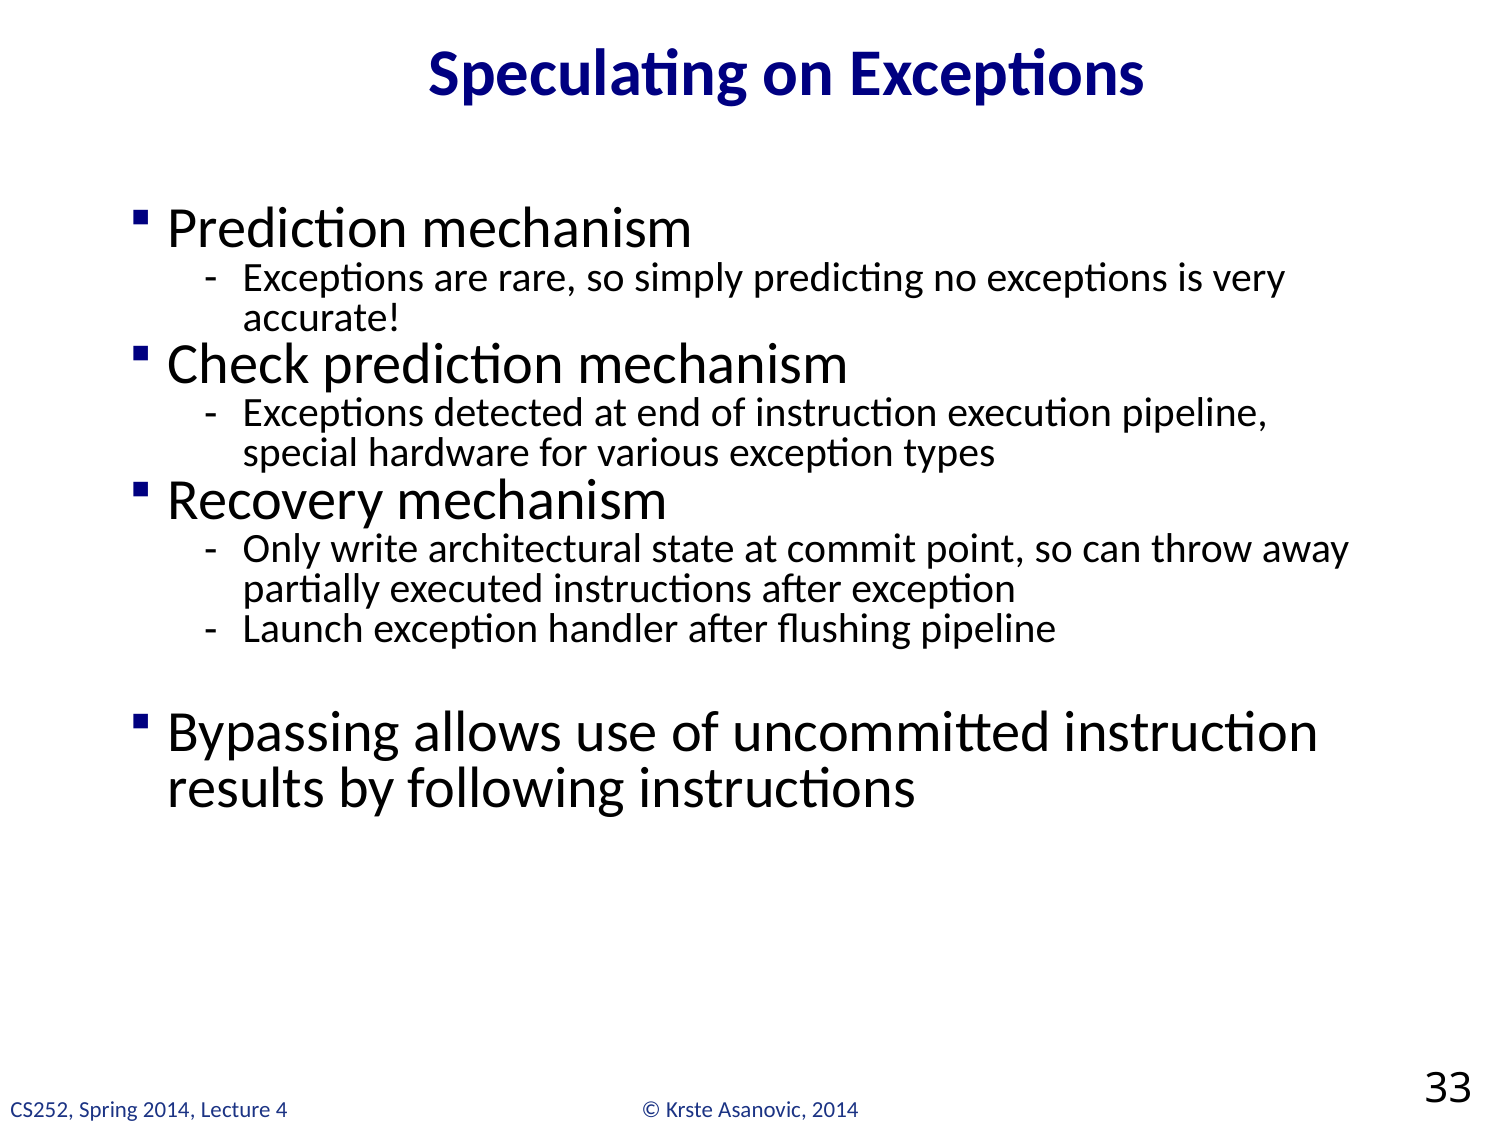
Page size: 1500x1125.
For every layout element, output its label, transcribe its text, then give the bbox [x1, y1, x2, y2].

list Prediction mechanism Exceptions are rare, so simply predicting no exceptions is very accurate! Check prediction mechanism Exceptions detected at end of instruction execution pipeline, special hardware for various exception types Recovery mechanism Only write architectural state at commit point, so can throw away partially executed instructions after exception Launch exception handler after flushing pipeline Bypassing allows use of uncommitted instruction results by following instructions [114, 195, 1401, 1038]
slide_number 33 [1174, 1076, 1488, 1125]
title Speculating on Exceptions [199, 12, 1376, 126]
